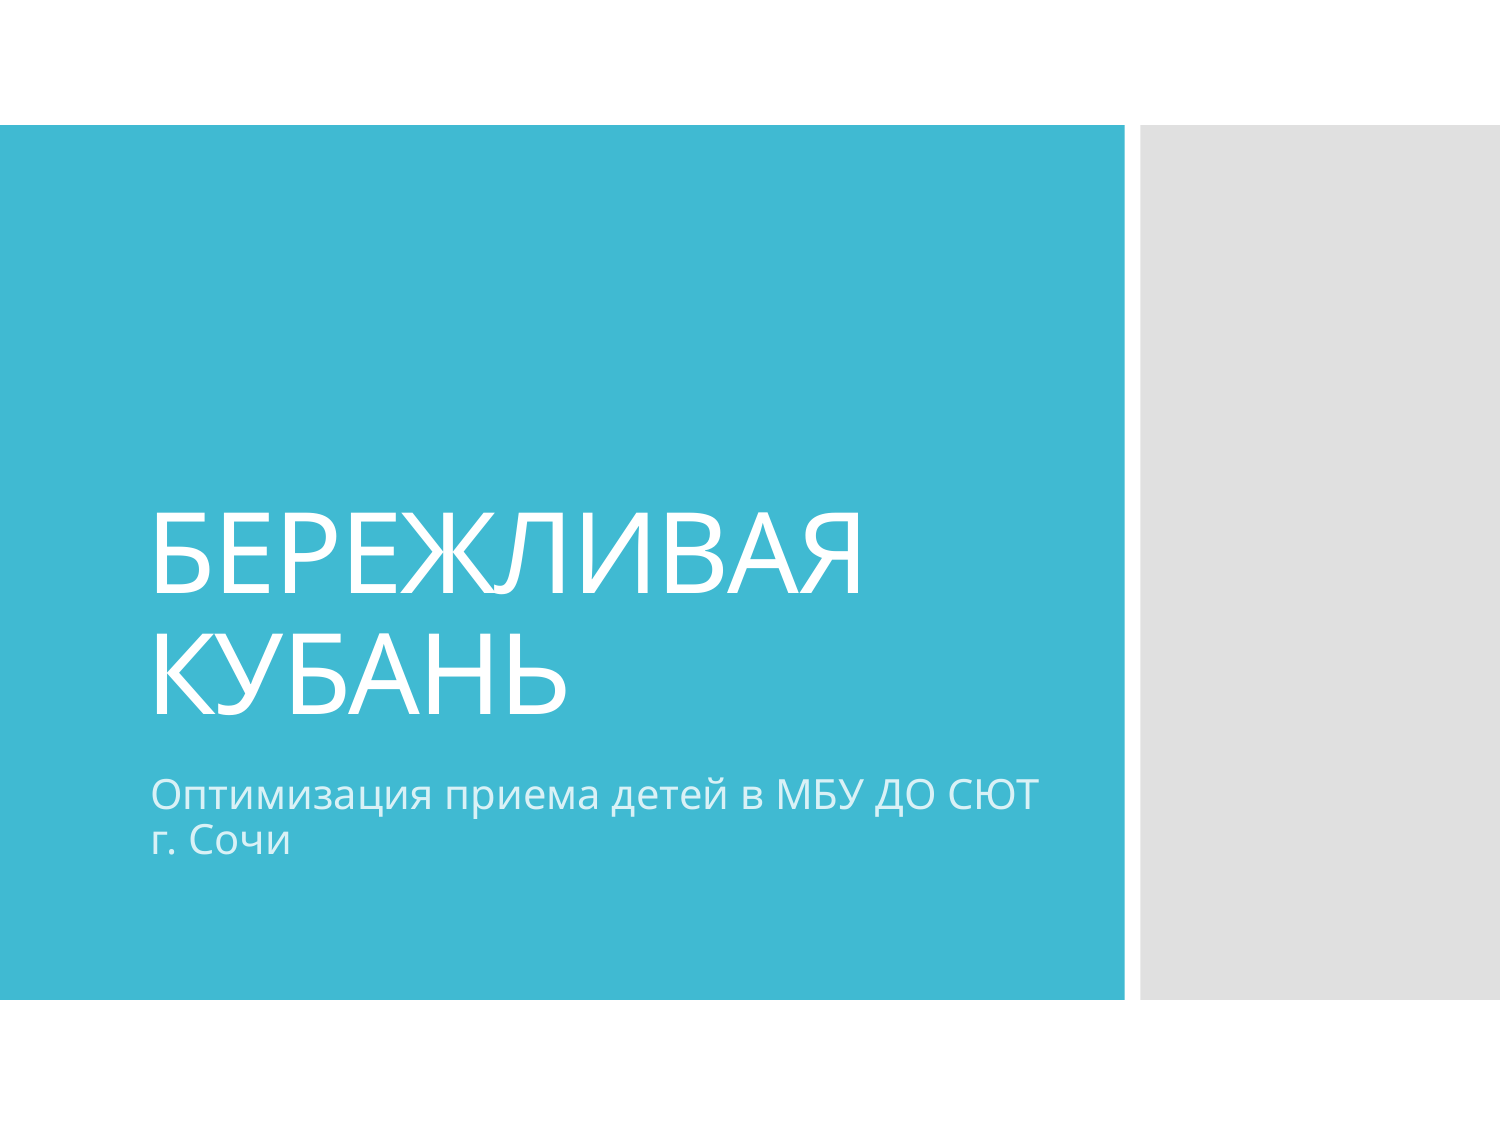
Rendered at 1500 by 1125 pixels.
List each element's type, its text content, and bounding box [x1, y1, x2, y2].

title БЕРЕЖЛИВАЯ КУБАНЬ [131, 213, 1032, 747]
subtitle Оптимизация приема детей в МБУ ДО СЮТ г. Сочи [135, 766, 1081, 917]
